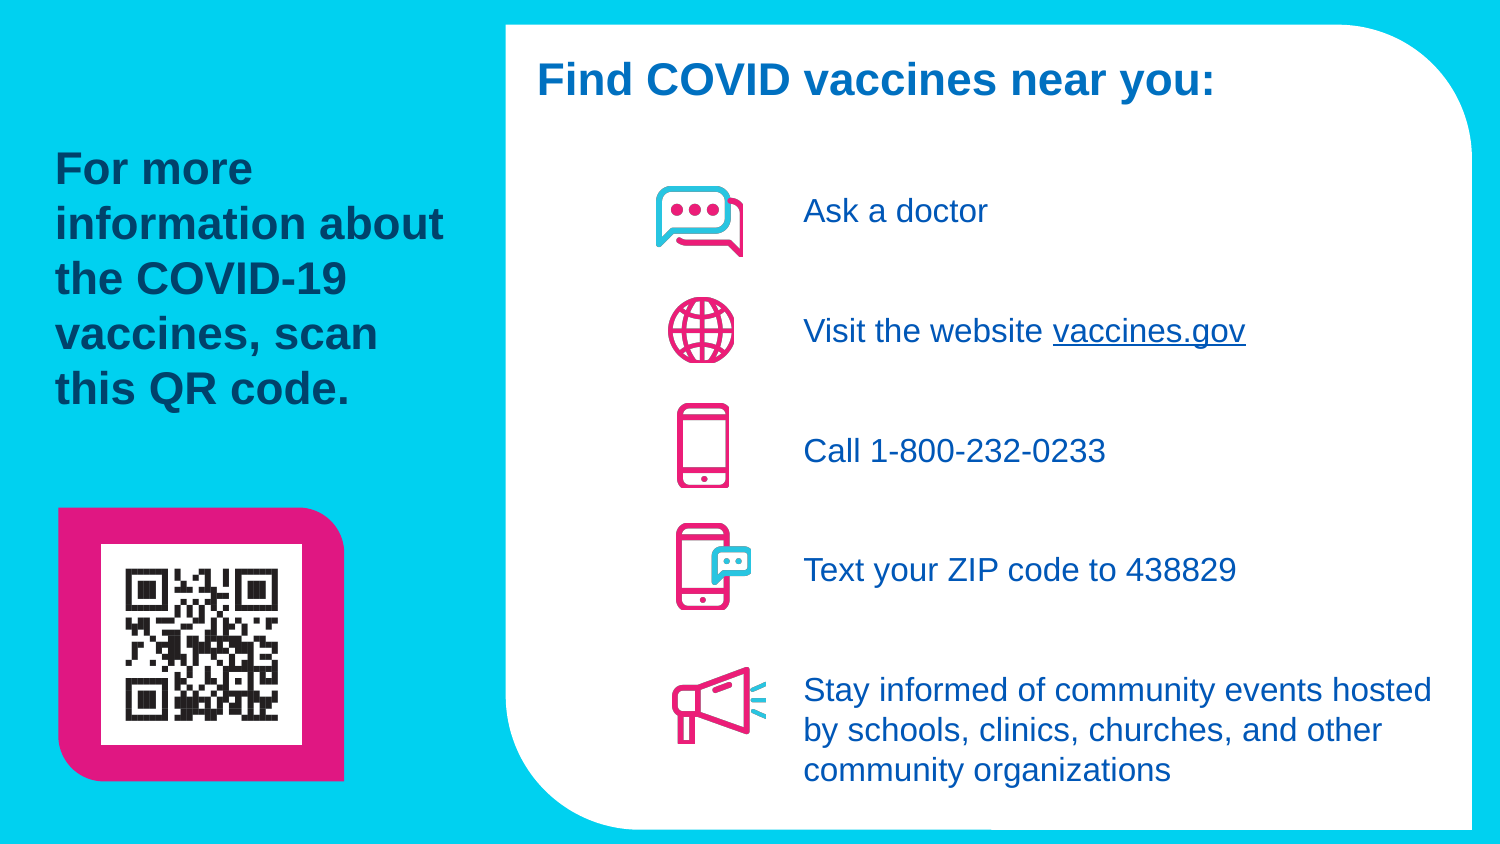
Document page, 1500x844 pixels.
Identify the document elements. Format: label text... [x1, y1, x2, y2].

picture [656, 185, 743, 257]
picture [676, 403, 729, 488]
picture [101, 544, 302, 745]
text_box Ask a doctor Visit the website vaccines.gov Call 1-800-232-0233 Text your ZIP code to 438829 Stay informed of community events hosted by schools, clinics, churches, and other community organizations [788, 174, 1467, 844]
text_box [505, 24, 1472, 830]
picture [672, 667, 766, 744]
text_box Find COVID vaccines near you: [521, 34, 1424, 120]
picture [676, 523, 751, 611]
text_box [58, 507, 345, 782]
picture [667, 297, 743, 363]
title For more information about the COVID-19 vaccines, scan this QR code. [39, 123, 485, 429]
